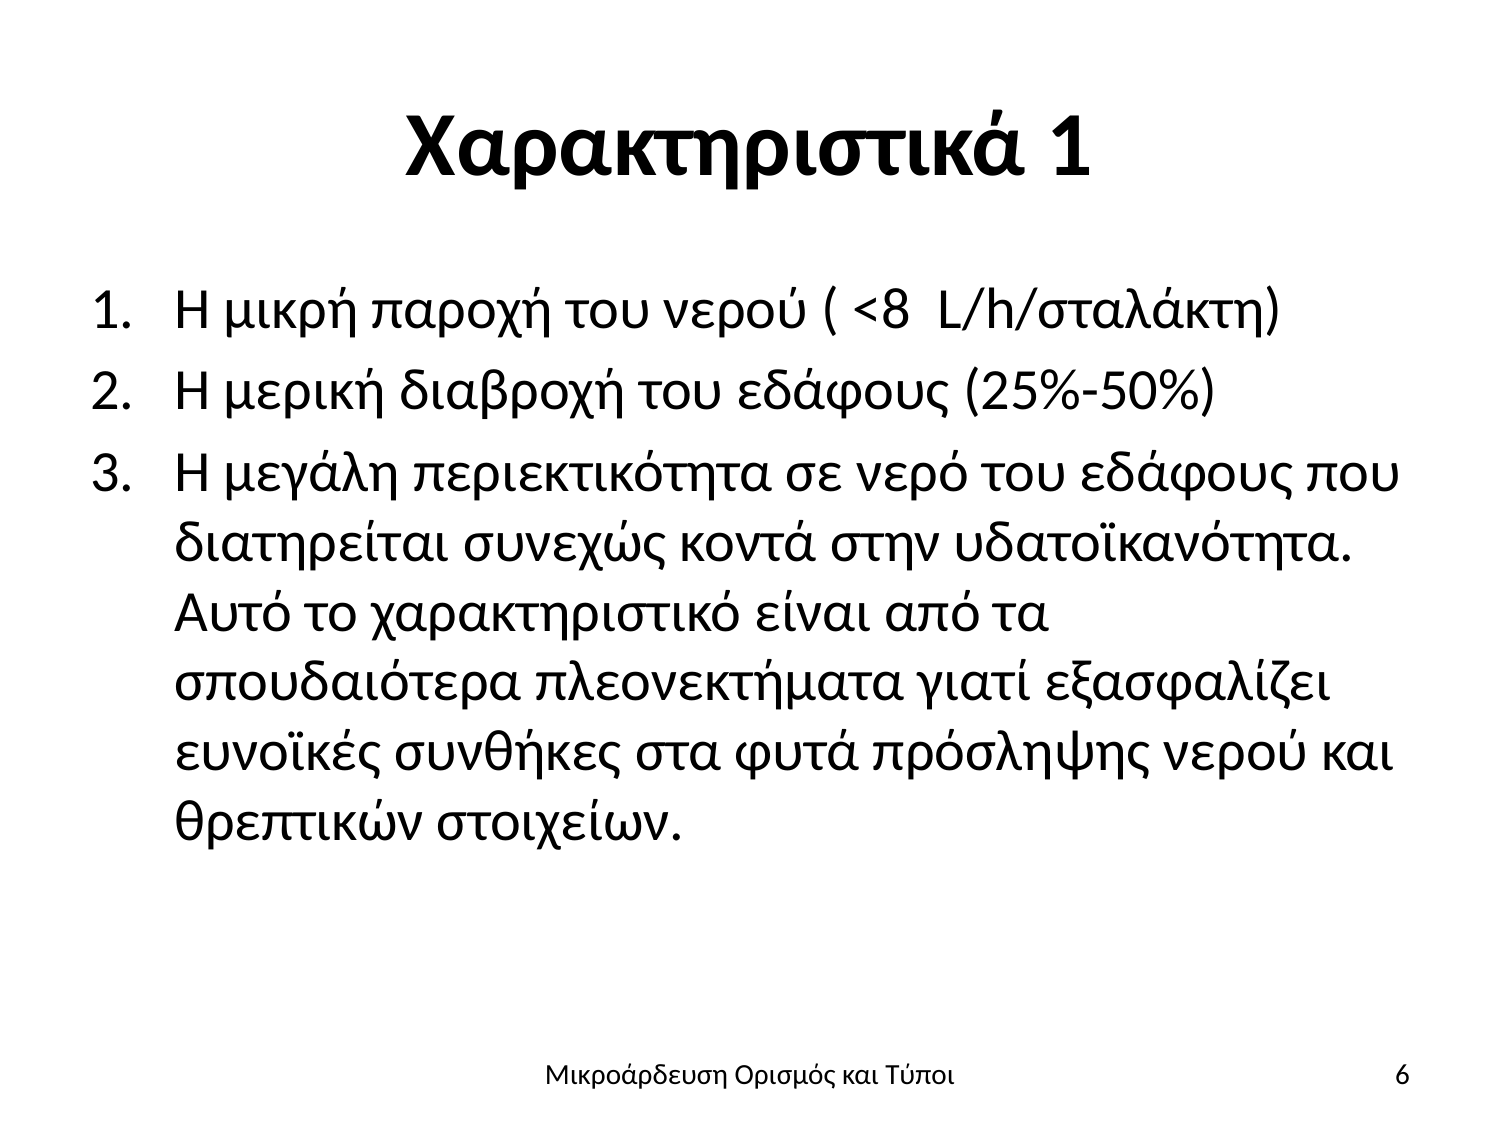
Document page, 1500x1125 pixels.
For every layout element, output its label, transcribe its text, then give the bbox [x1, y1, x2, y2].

slide_number 6 [1074, 1042, 1425, 1103]
list Η μικρή παροχή του νερού ( <8 L/h/σταλάκτη) Η μερική διαβροχή του εδάφους (25%-50%) Η μεγάλη περιεκτικότητα σε νερό του εδάφους που διατηρείται συνεχώς κοντά στην υδατοϊκανότητα. Αυτό το χαρακτηριστικό είναι από τα σπουδαιότερα πλεονεκτήματα γιατί εξασφαλίζει ευνοϊκές συνθήκες στα φυτά πρόσληψης νερού και θρεπτικών στοιχείων. [75, 262, 1425, 1005]
title Χαρακτηριστικά 1 [75, 45, 1425, 233]
footer Μικροάρδευση Ορισμός και Τύποι [512, 1042, 988, 1103]
